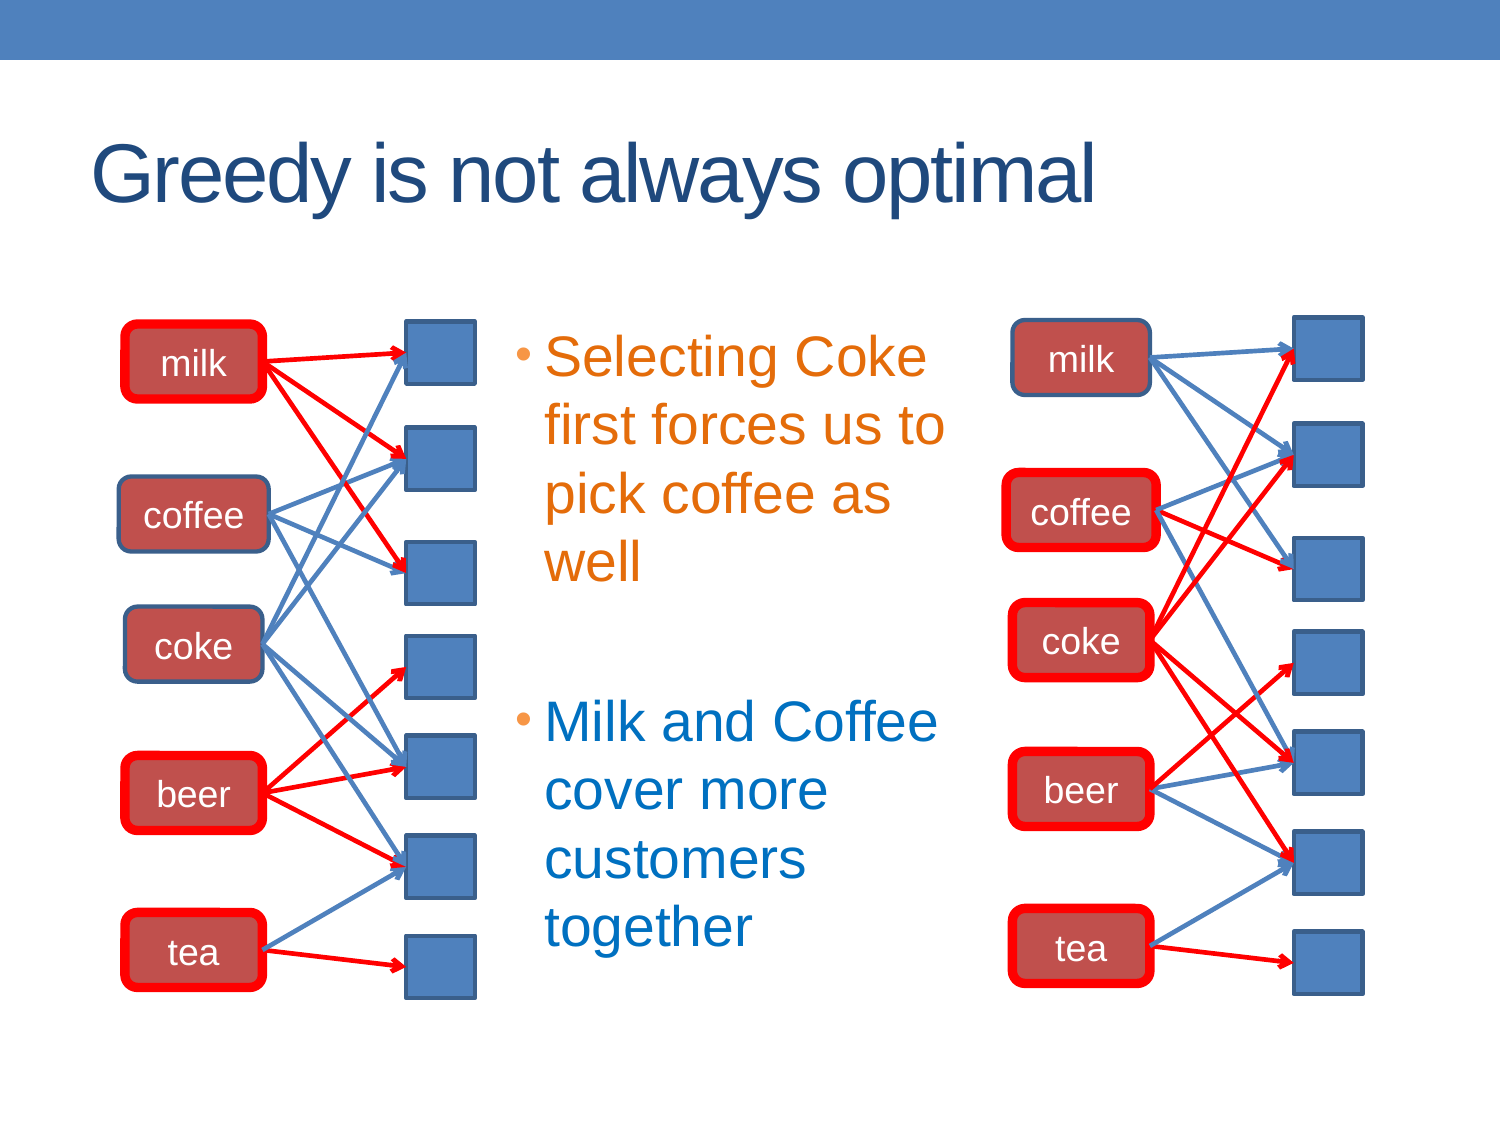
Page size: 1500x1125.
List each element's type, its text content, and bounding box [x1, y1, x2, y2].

text_box [1304, 729, 1365, 796]
text_box [1292, 929, 1365, 996]
text_box tea [1010, 906, 1153, 986]
text_box coke [122, 604, 258, 684]
text_box [416, 733, 477, 800]
text_box milk [122, 321, 265, 402]
text_box [404, 319, 477, 386]
text_box [417, 634, 477, 700]
text_box [1292, 315, 1365, 382]
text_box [1149, 768, 1294, 864]
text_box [1149, 454, 1294, 637]
text_box coke [1010, 600, 1145, 680]
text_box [262, 774, 407, 868]
text_box beer [1010, 749, 1145, 829]
text_box [1304, 536, 1365, 602]
text_box milk [1010, 317, 1153, 398]
text_box [1302, 829, 1365, 896]
text_box beer [122, 753, 258, 833]
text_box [262, 956, 407, 968]
text_box coffee [116, 474, 258, 554]
text_box tea [122, 910, 265, 990]
text_box [404, 934, 477, 1000]
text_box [1149, 639, 1294, 764]
text_box [1304, 629, 1365, 696]
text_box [1149, 869, 1294, 947]
text_box [1304, 421, 1365, 488]
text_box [262, 458, 407, 641]
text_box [262, 643, 407, 768]
list Selecting Coke first forces us to pick coffee as well Milk and Coffee cover more customers together [500, 311, 975, 967]
text_box coffee [1003, 470, 1145, 550]
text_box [262, 352, 407, 457]
text_box [417, 425, 477, 492]
text_box [415, 833, 477, 900]
title Greedy is not always optimal [75, 87, 1425, 250]
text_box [262, 875, 407, 951]
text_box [1149, 952, 1294, 964]
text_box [1149, 348, 1294, 453]
text_box [417, 540, 477, 606]
